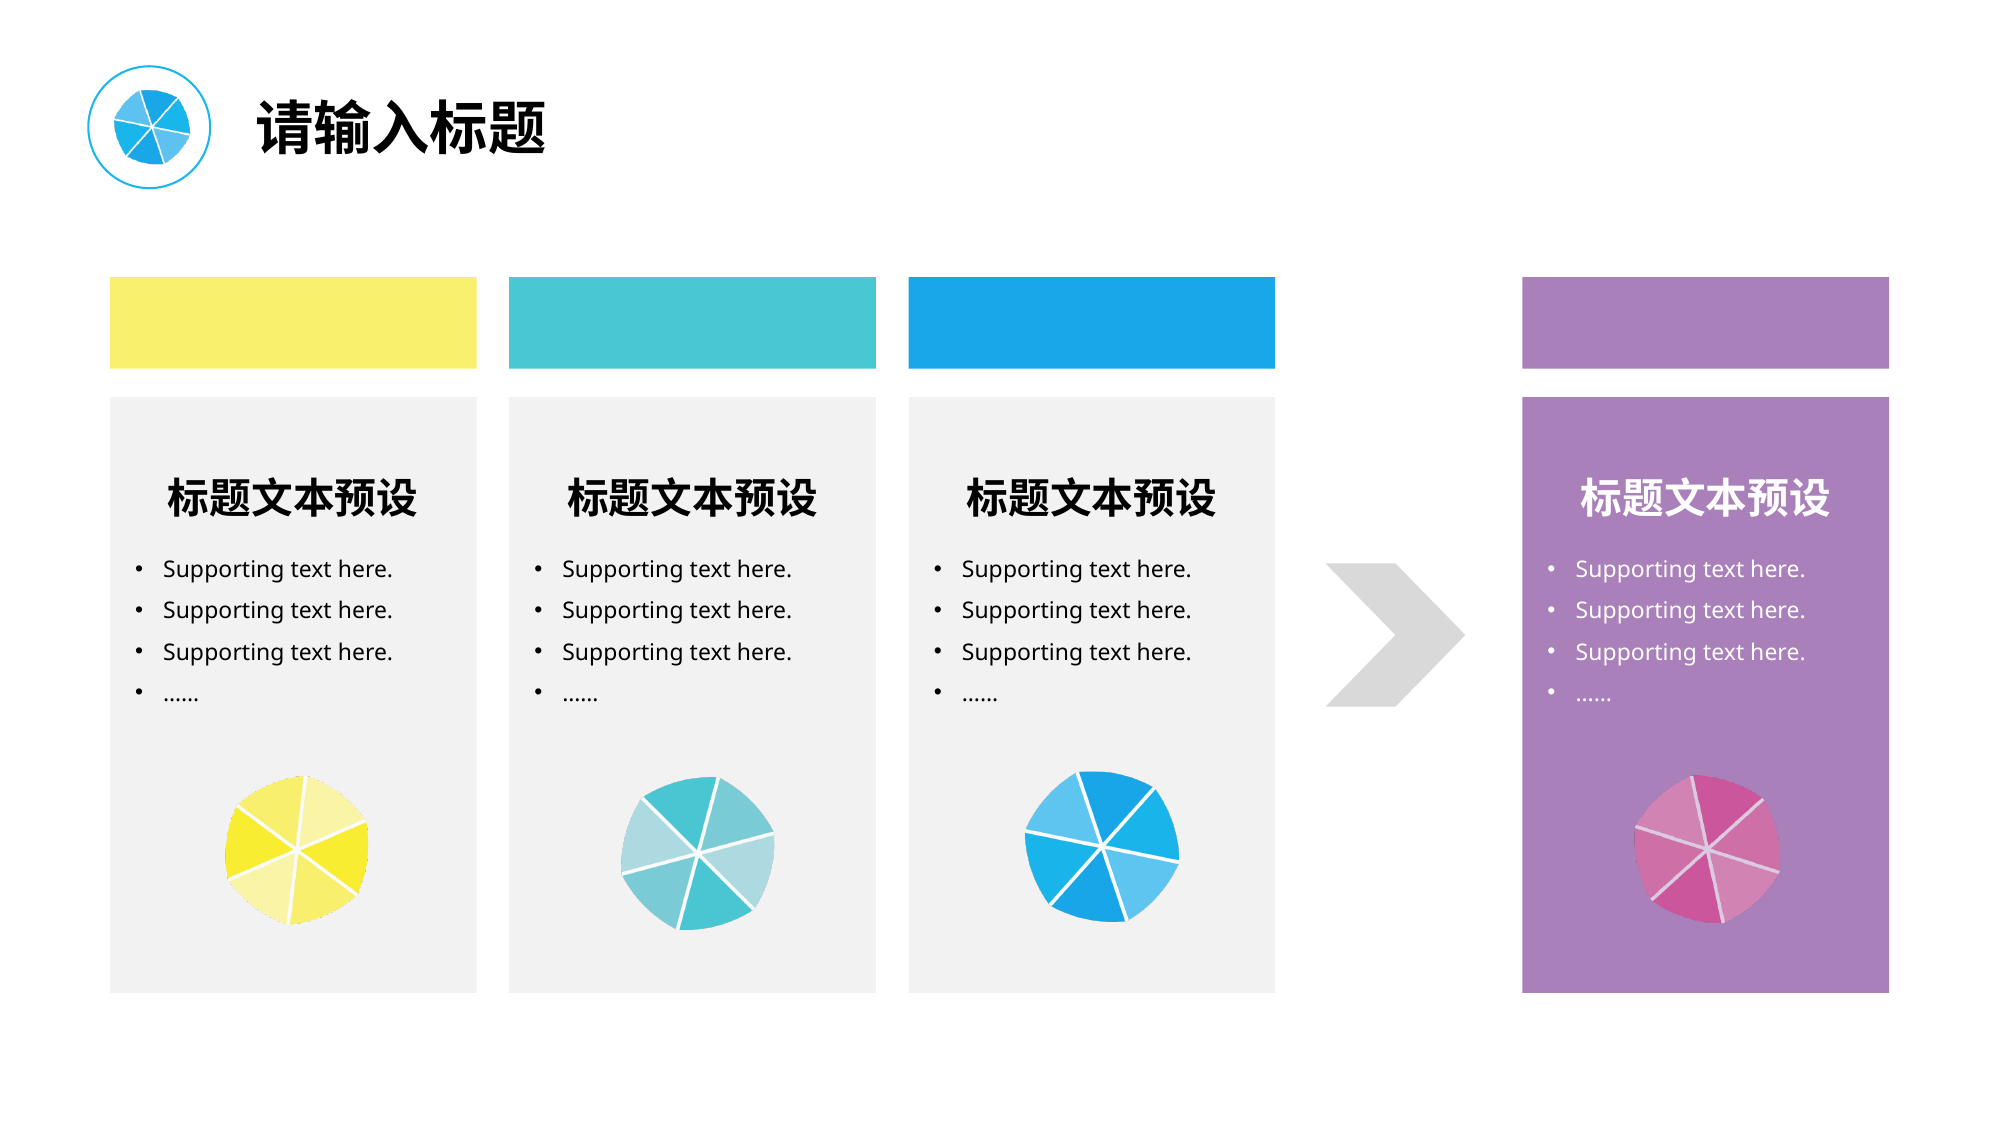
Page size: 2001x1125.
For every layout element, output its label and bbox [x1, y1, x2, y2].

text_box [908, 277, 1276, 993]
text_box [1322, 562, 1467, 708]
text_box [509, 277, 876, 993]
text_box [1522, 277, 1890, 993]
text_box [88, 66, 715, 189]
text_box [109, 277, 477, 993]
